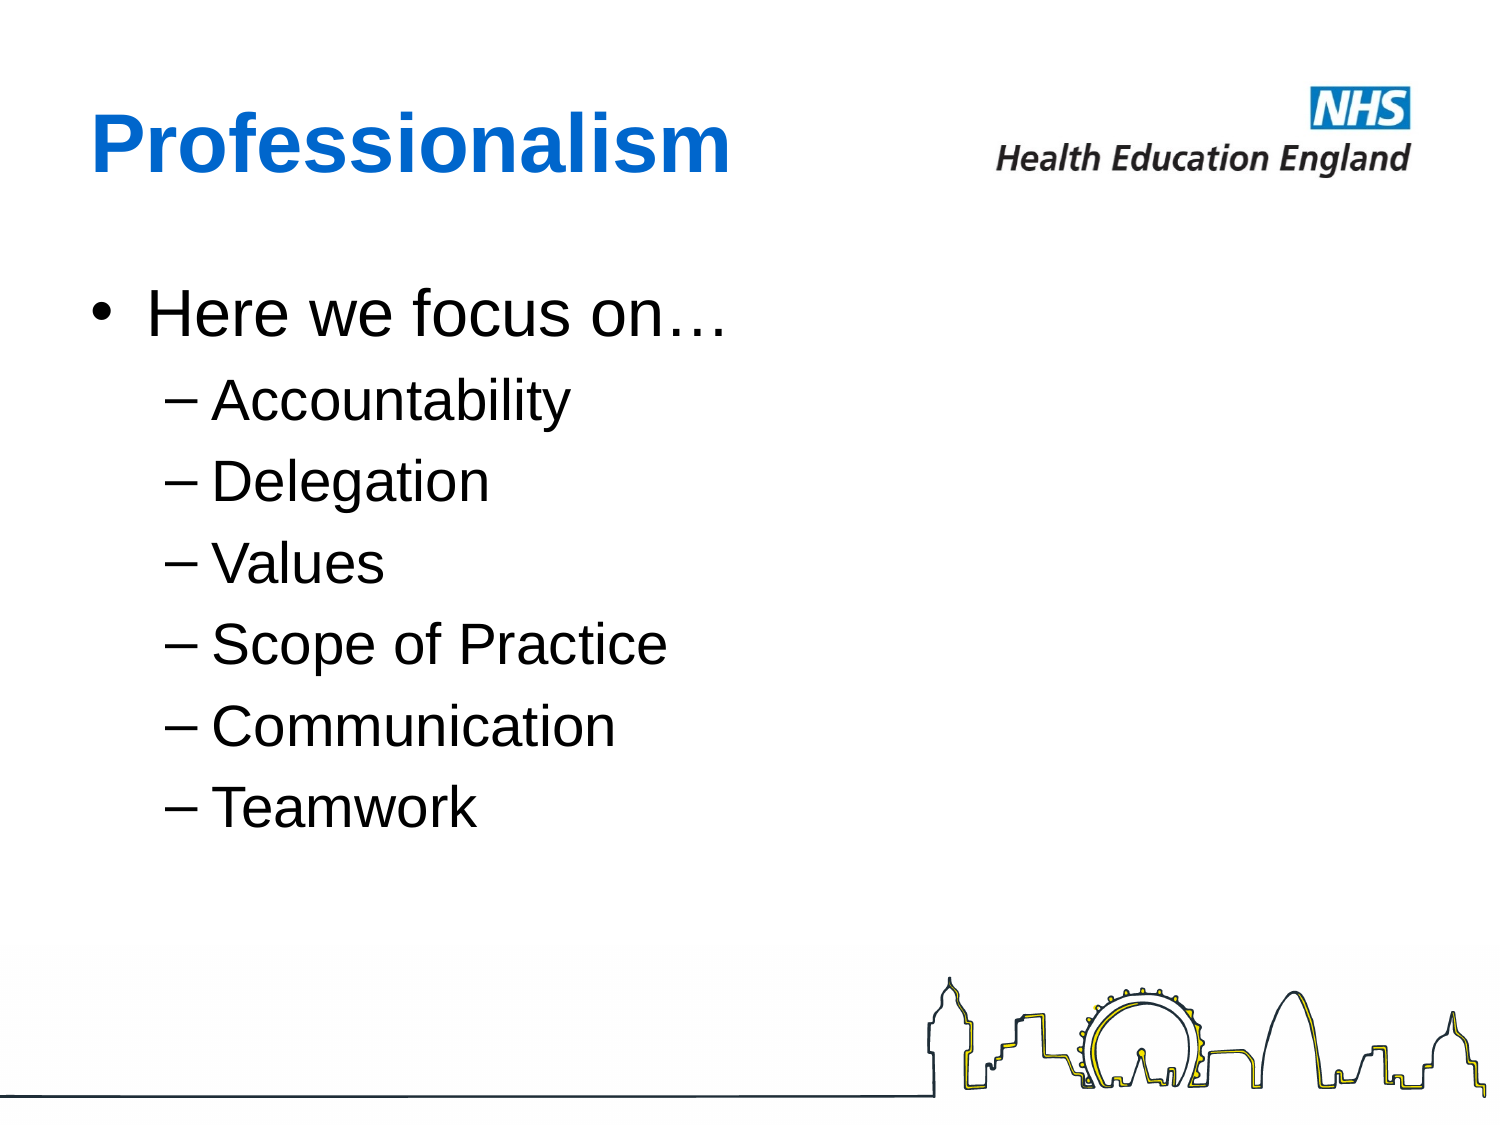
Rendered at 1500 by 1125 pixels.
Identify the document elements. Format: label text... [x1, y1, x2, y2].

list Here we focus on… Accountability Delegation Values Scope of Practice Communication Teamwork [75, 262, 1425, 1005]
text_box [76, 219, 1447, 992]
title Professionalism [75, 45, 1425, 233]
picture [301, 26, 1466, 209]
picture [0, 945, 1500, 1125]
